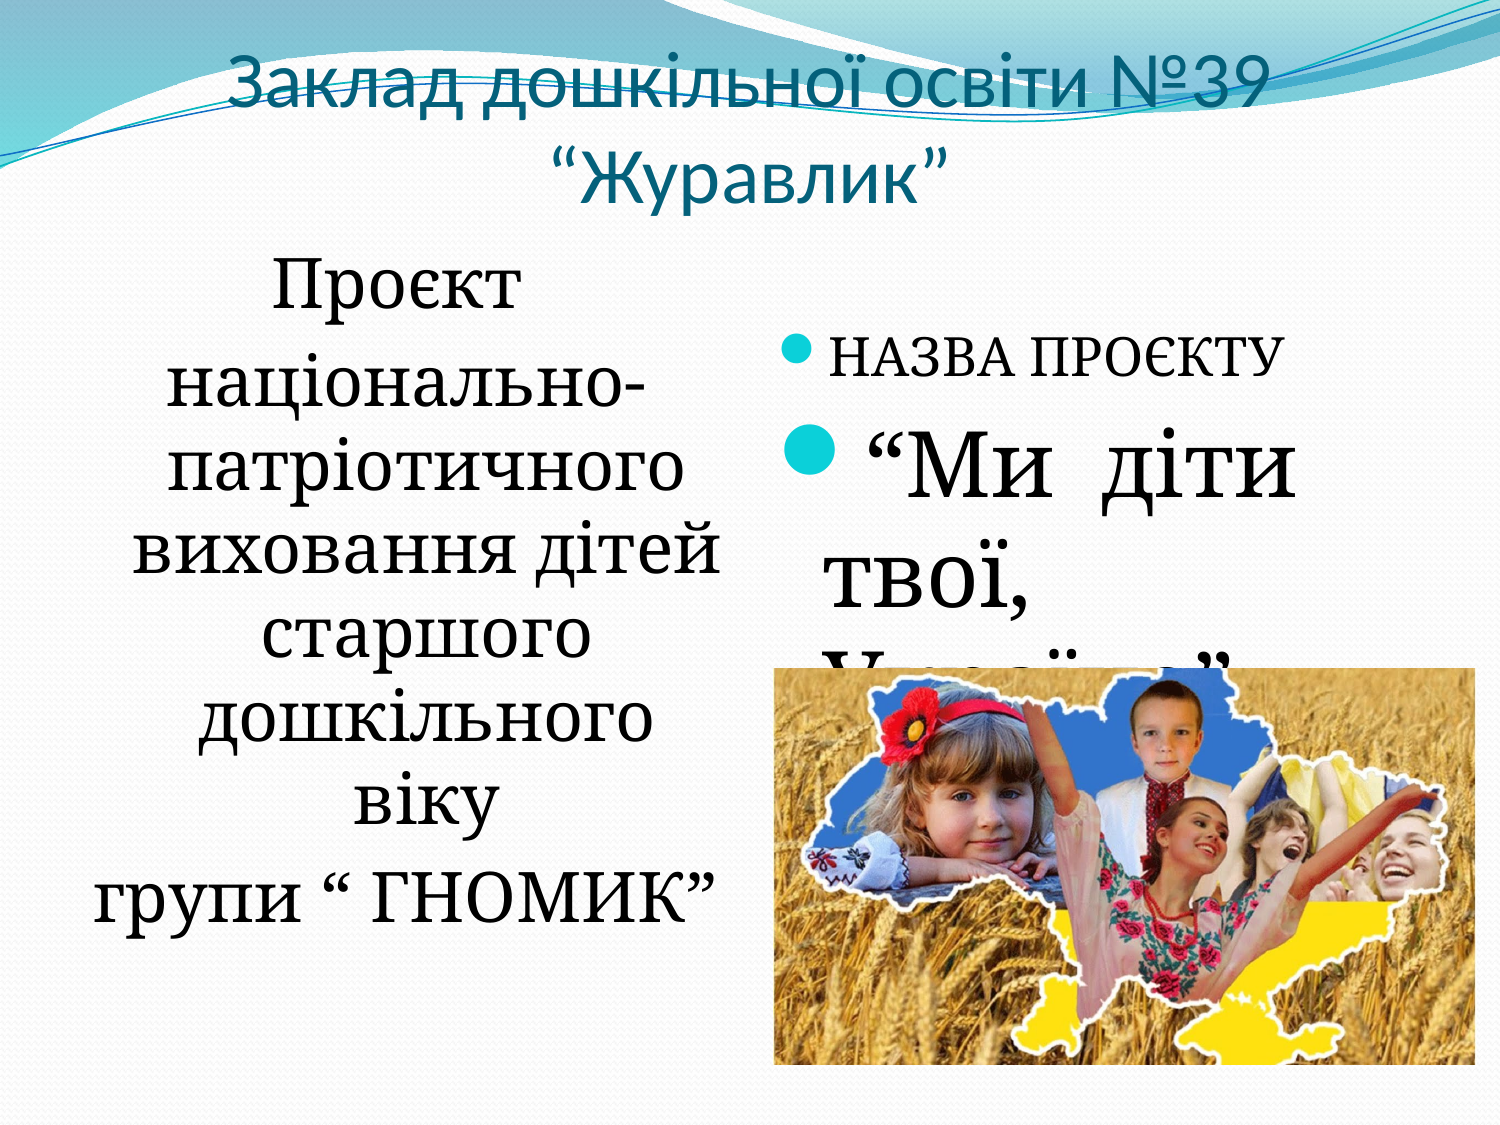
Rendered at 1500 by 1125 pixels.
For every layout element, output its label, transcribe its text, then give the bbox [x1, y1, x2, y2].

title Заклад дошкільної освіти №39 “Журавлик” [75, 19, 1425, 220]
list Проєкт національно-патріотичного виховання дітей старшого дошкільного віку групи “ ГНОМИК” [75, 231, 738, 976]
list НАЗВА ПРОЄКТУ “Ми діти твої, Україно” [762, 314, 1425, 1043]
picture [773, 668, 1478, 1065]
